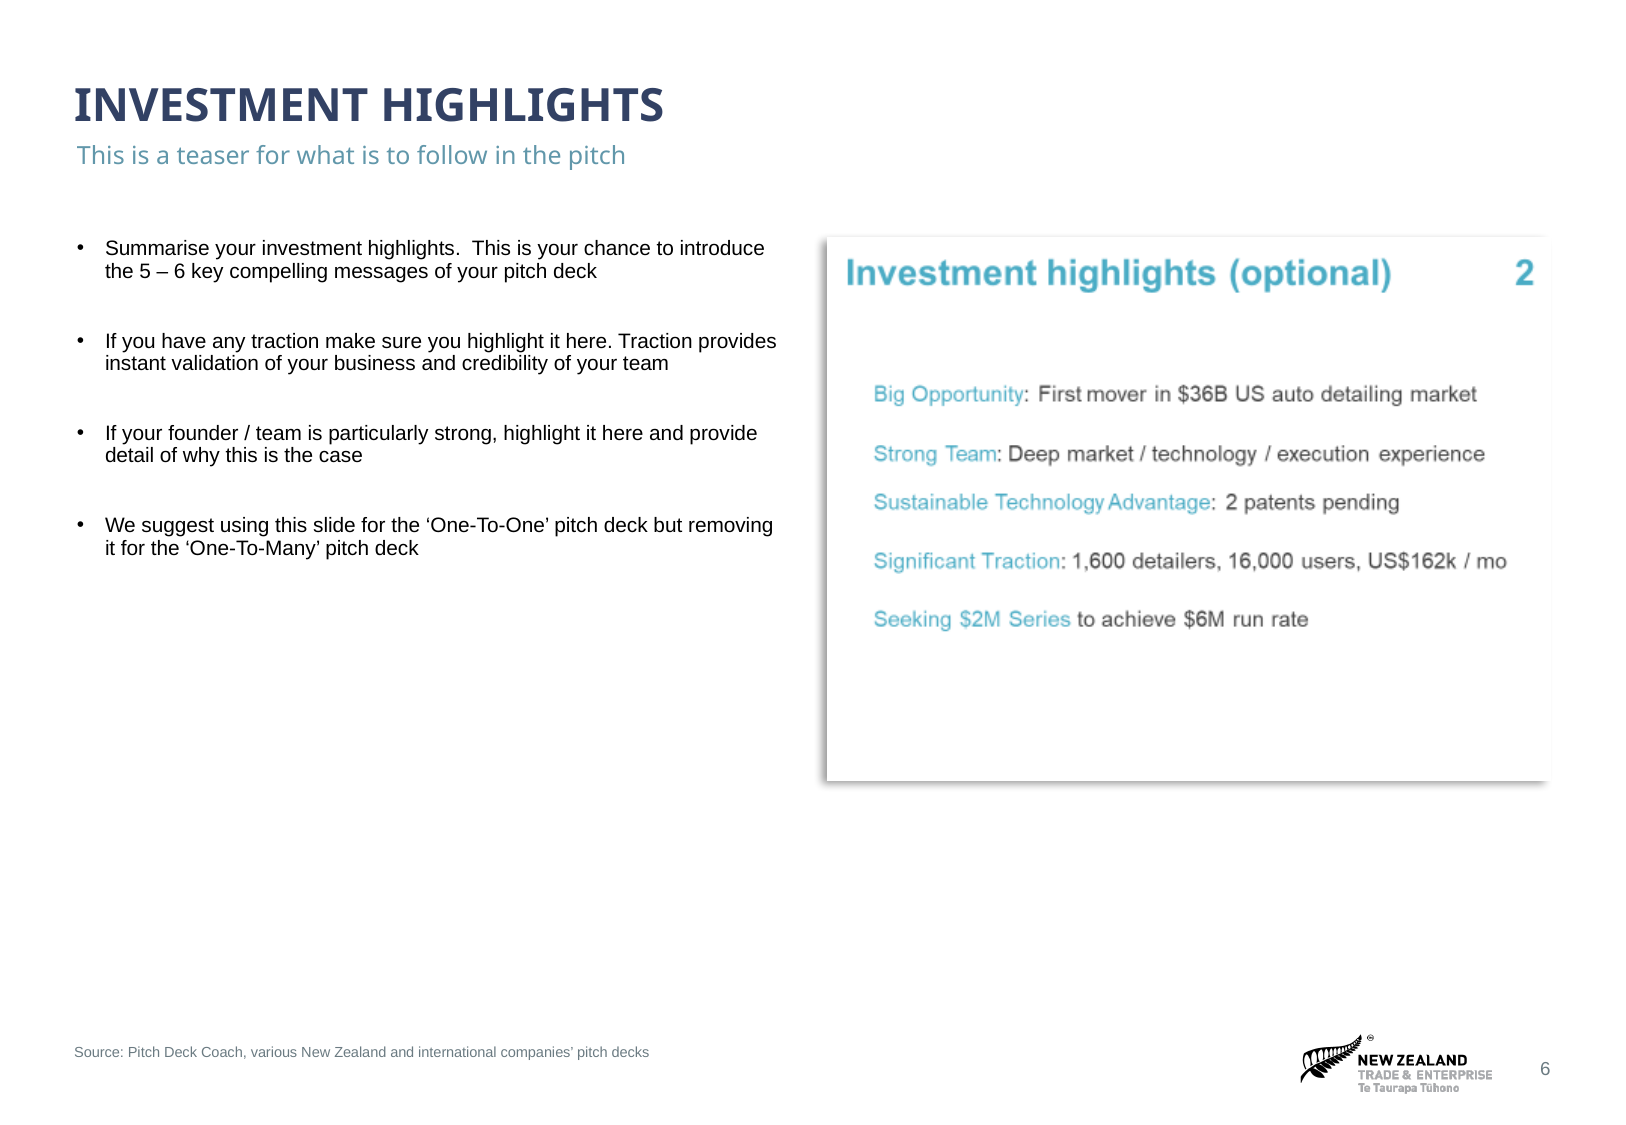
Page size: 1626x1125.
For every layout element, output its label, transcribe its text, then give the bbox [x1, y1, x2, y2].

footer Source: Pitch Deck Coach, various New Zealand and international companies’ pitch decks [74, 1035, 798, 1095]
picture [826, 237, 1551, 781]
list This is a teaser for what is to follow in the pitch [74, 143, 1551, 208]
slide_number ‹#› [1491, 1035, 1551, 1095]
list Summarise your investment highlights. This is your chance to introduce the 5 – 6 key compelling messages of your pitch deck If you have any traction make sure you highlight it here. Traction provides instant validation of your business and credibility of your team If your founder / team is particularly strong, highlight it here and provide detail of why this is the case We suggest using this slide for the ‘One-To-One’ pitch deck but removing it for the ‘One-To-Many’ pitch deck [74, 237, 798, 1006]
title INVESTMENT HIGHLIGHTS [74, 72, 1551, 127]
picture [1300, 1034, 1492, 1094]
